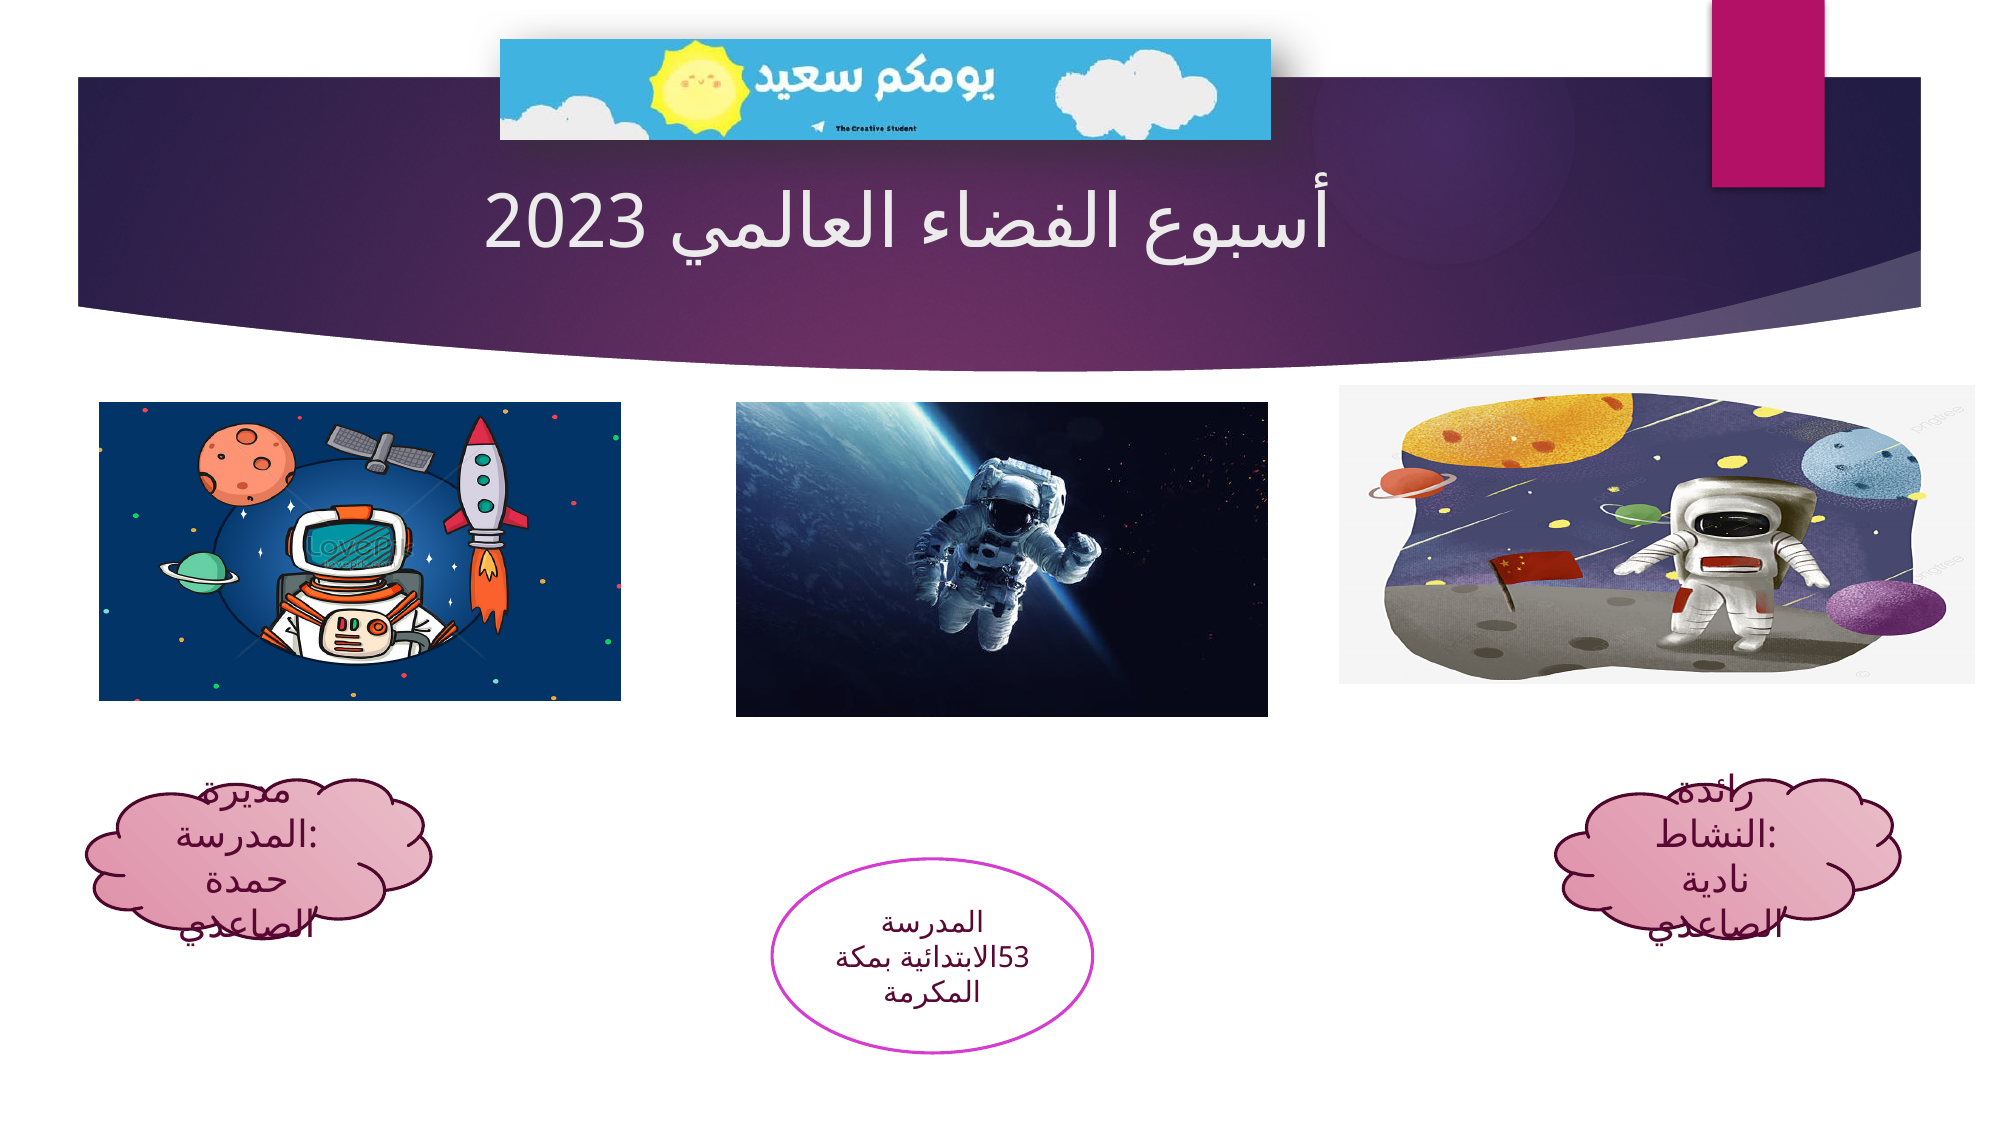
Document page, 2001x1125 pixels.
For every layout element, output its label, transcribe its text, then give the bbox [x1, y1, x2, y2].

text_box المدرسة 53الابتدائية بمكة المكرمة [770, 857, 1095, 1055]
picture [500, 39, 1271, 141]
text_box مديرة المدرسة: حمدة الصاعدي [84, 778, 433, 941]
picture [736, 402, 1268, 717]
picture [99, 402, 621, 701]
title أسبوع الفضاء العالمي 2023 [189, 159, 1627, 276]
text_box رائدة النشاط: نادية الصاعدي [1554, 778, 1902, 941]
picture [1339, 385, 1976, 684]
